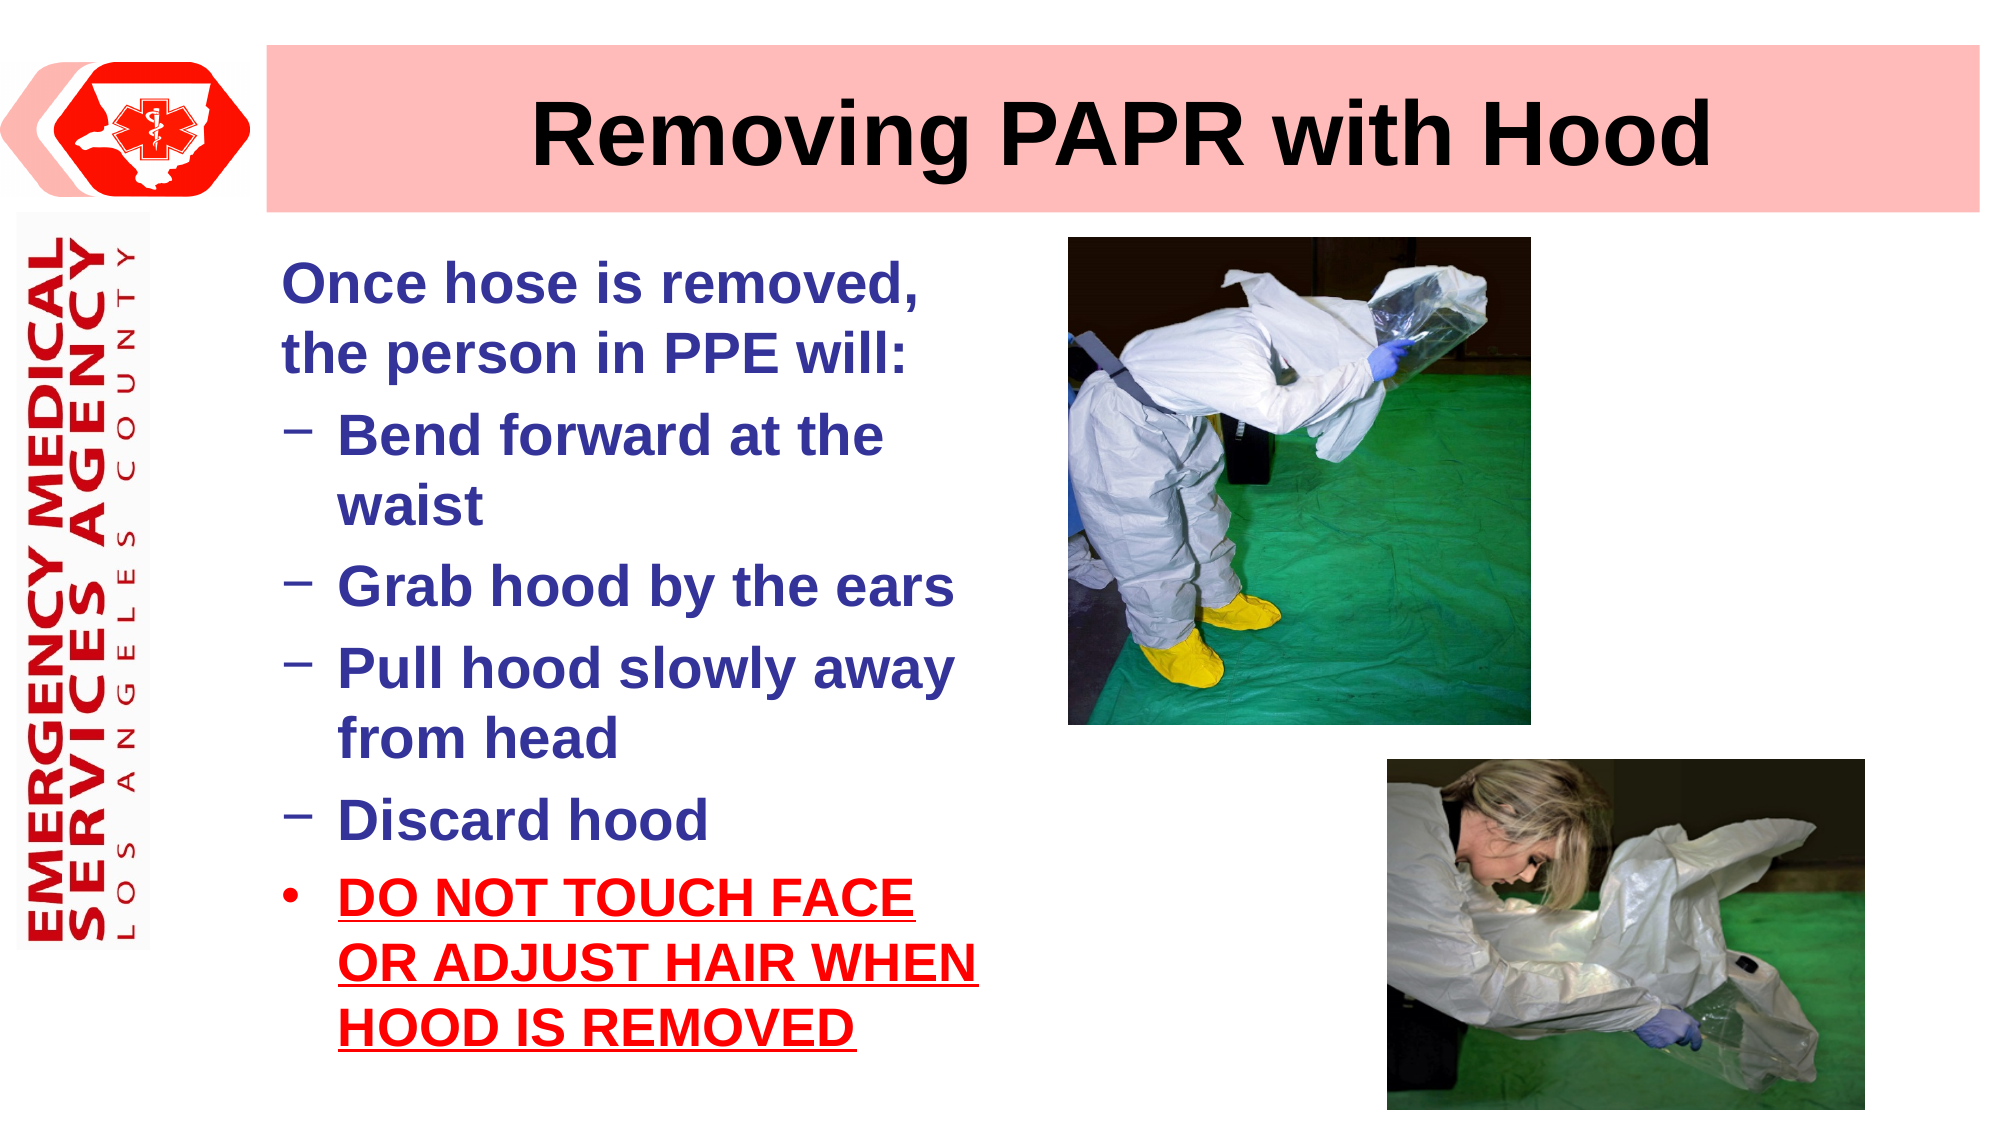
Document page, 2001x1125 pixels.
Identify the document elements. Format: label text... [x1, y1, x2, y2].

list Once hose is removed, the person in PPE will: Bend forward at the waist Grab hood by the ears Pull hood slowly away from head Discard hood DO NOT TOUCH FACE OR ADJUST HAIR WHEN HOOD IS REMOVED [266, 237, 1017, 1100]
picture [1068, 237, 1532, 726]
title Removing PAPR with Hood [266, 45, 1980, 213]
picture [0, 62, 250, 197]
picture [1386, 759, 1865, 1110]
picture [16, 212, 150, 950]
